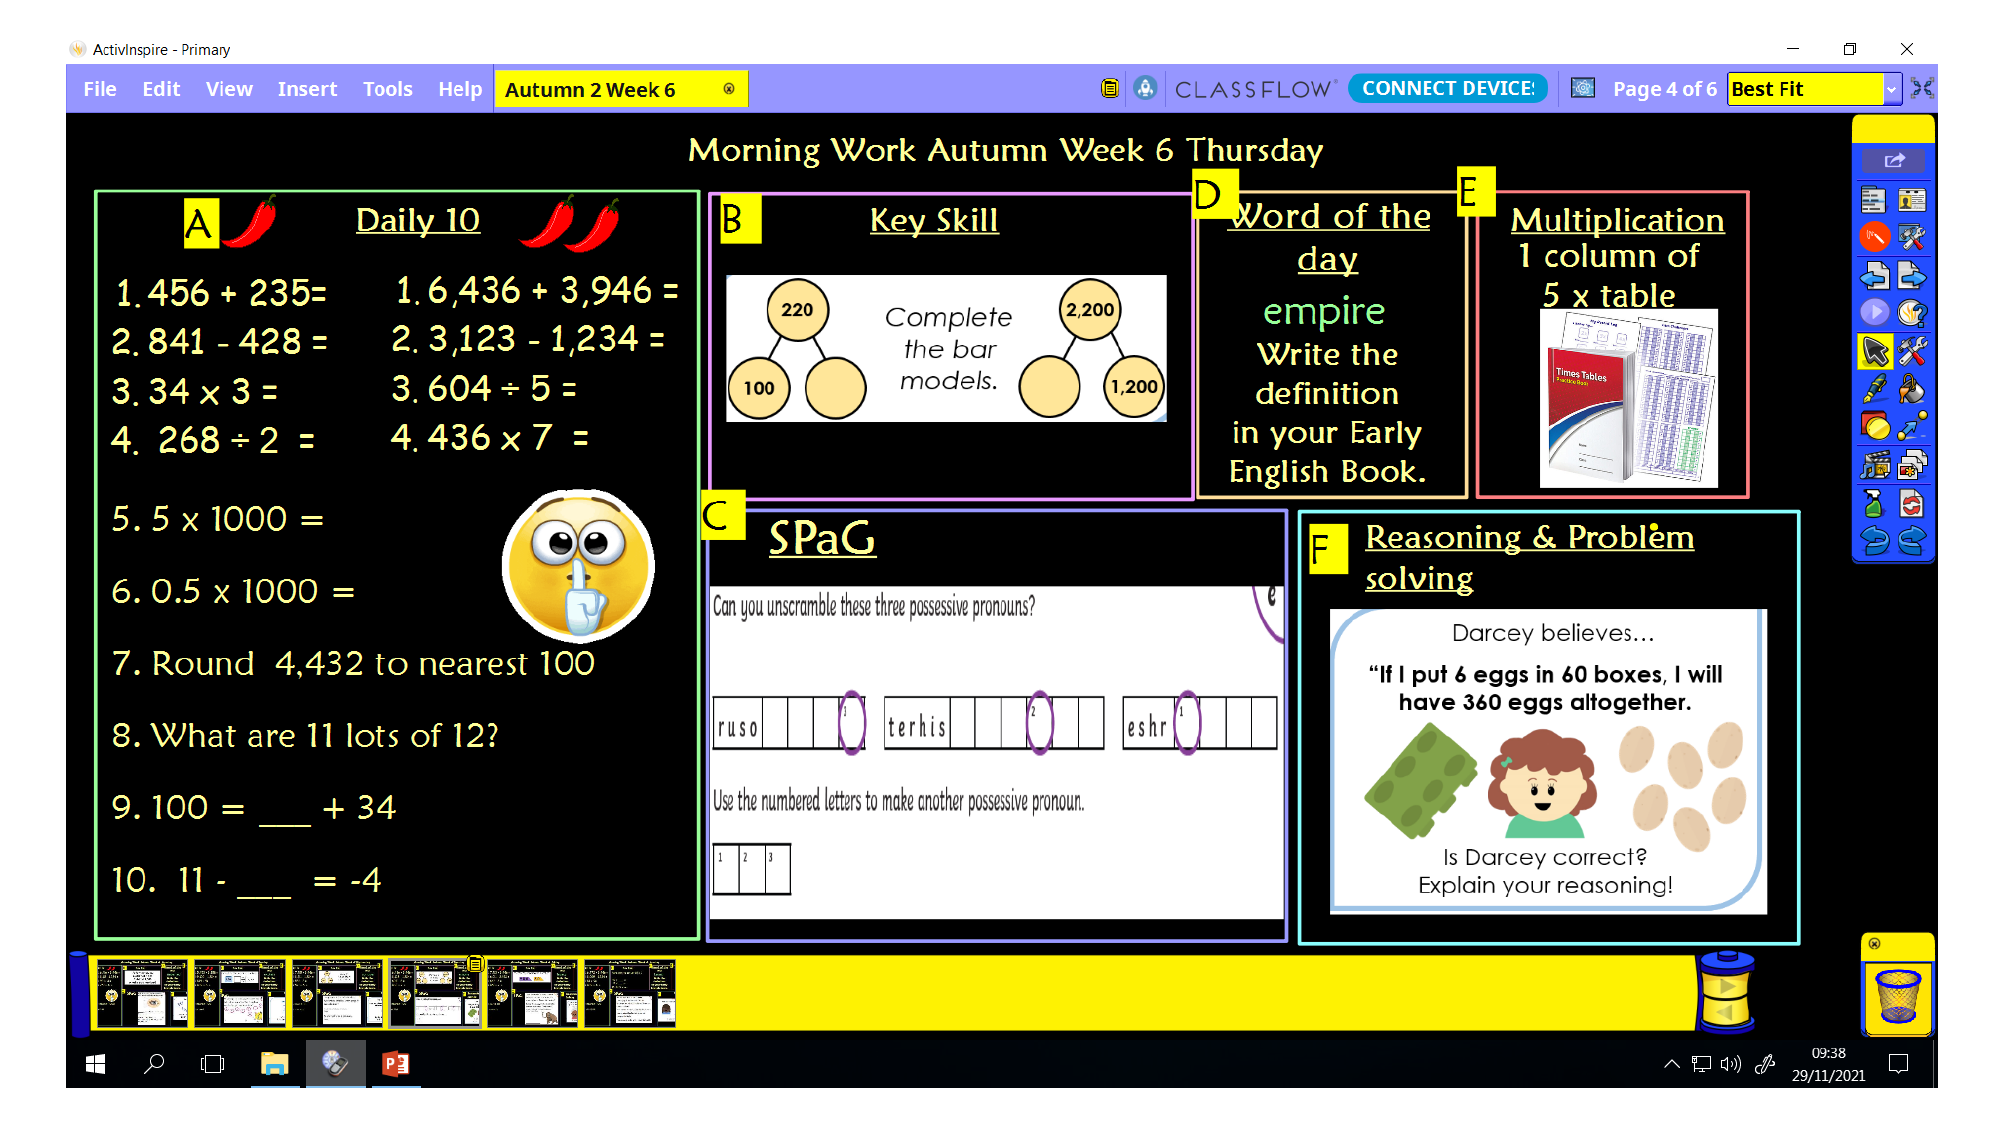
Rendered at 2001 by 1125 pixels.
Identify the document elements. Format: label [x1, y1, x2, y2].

picture [66, 35, 1938, 1088]
